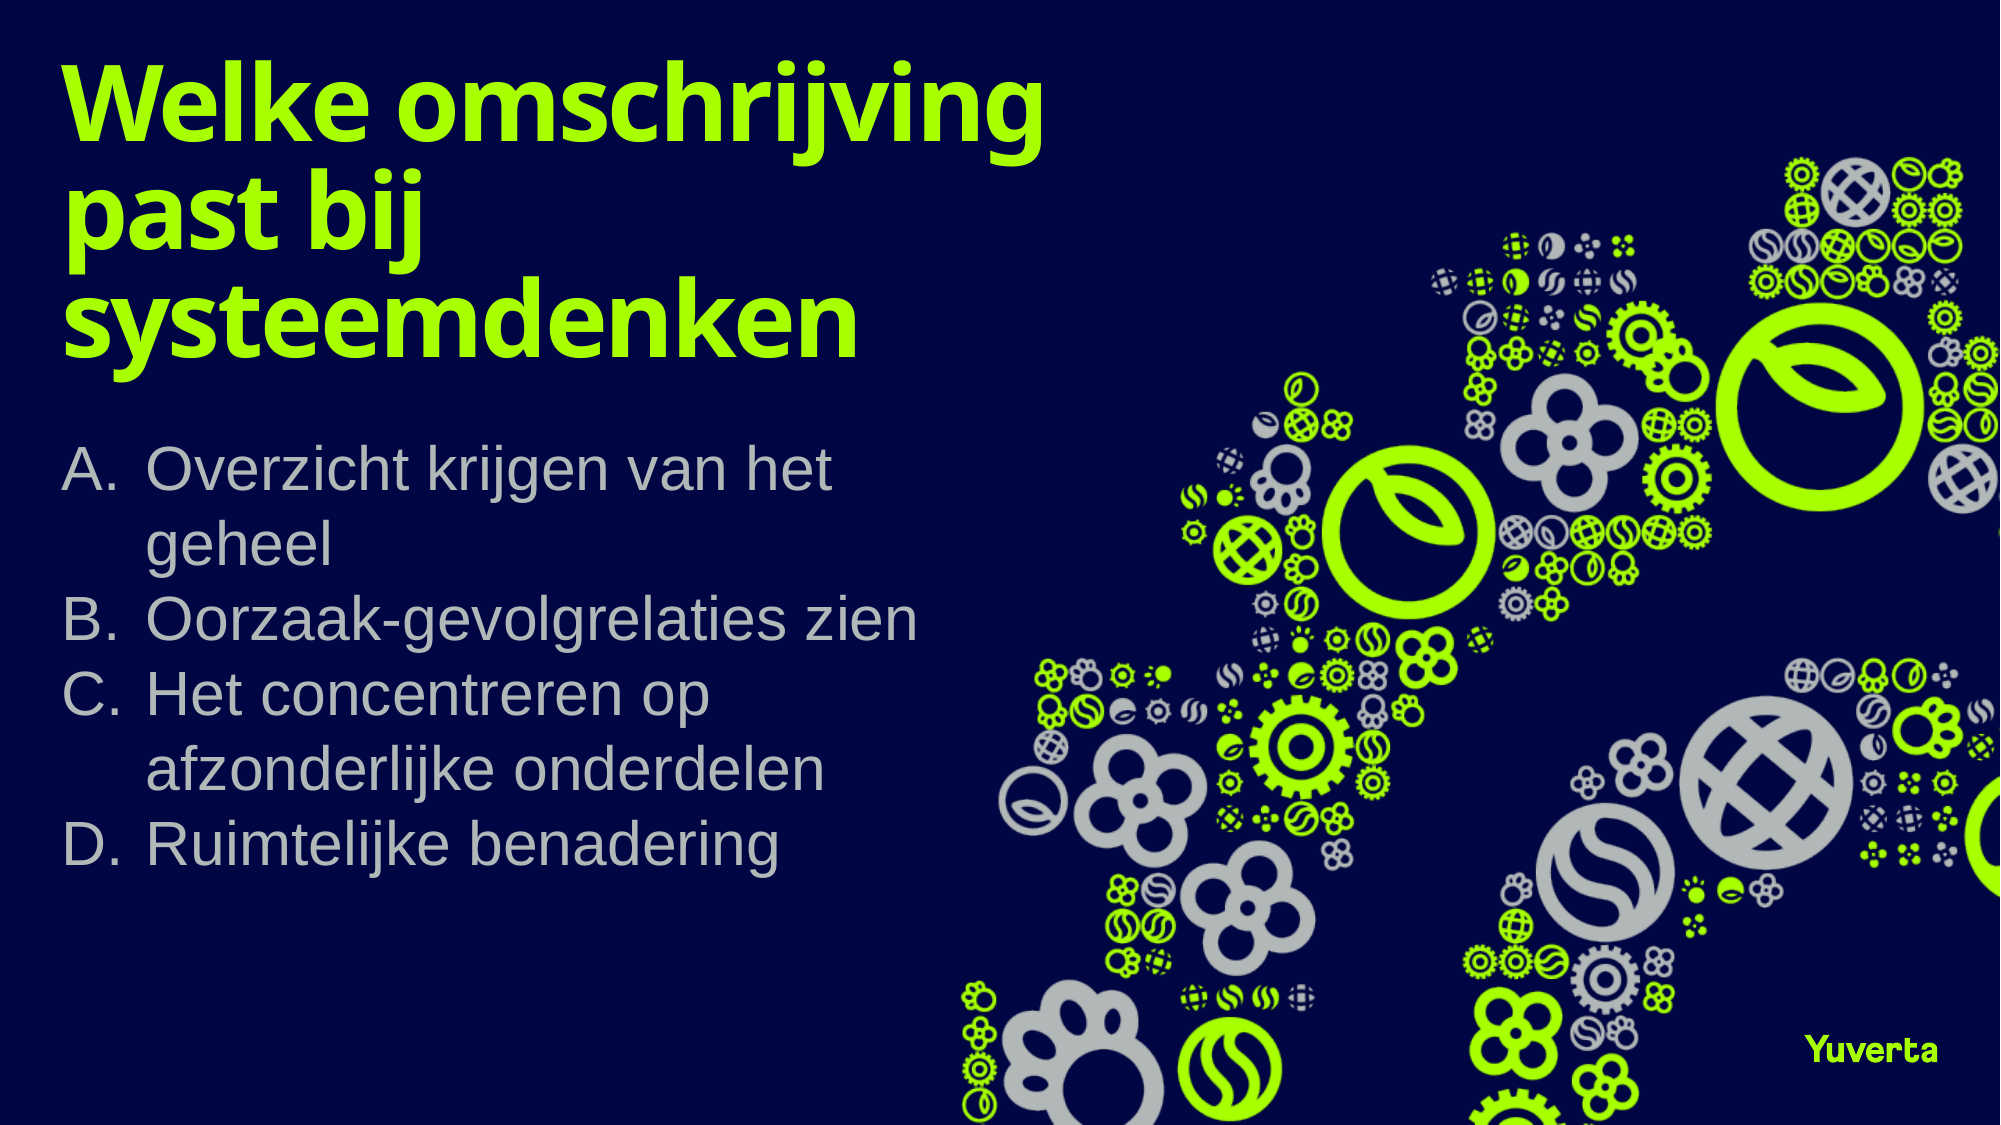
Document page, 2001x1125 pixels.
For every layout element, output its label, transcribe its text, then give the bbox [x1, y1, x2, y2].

picture [0, 0, 2000, 1125]
title Welke omschrijving past bij systeemdenken [60, 48, 1242, 392]
subtitle Overzicht krijgen van het geheel Oorzaak-gevolgrelaties zien Het concentreren op afzonderlijke onderdelen Ruimtelijke benadering [61, 428, 988, 1006]
